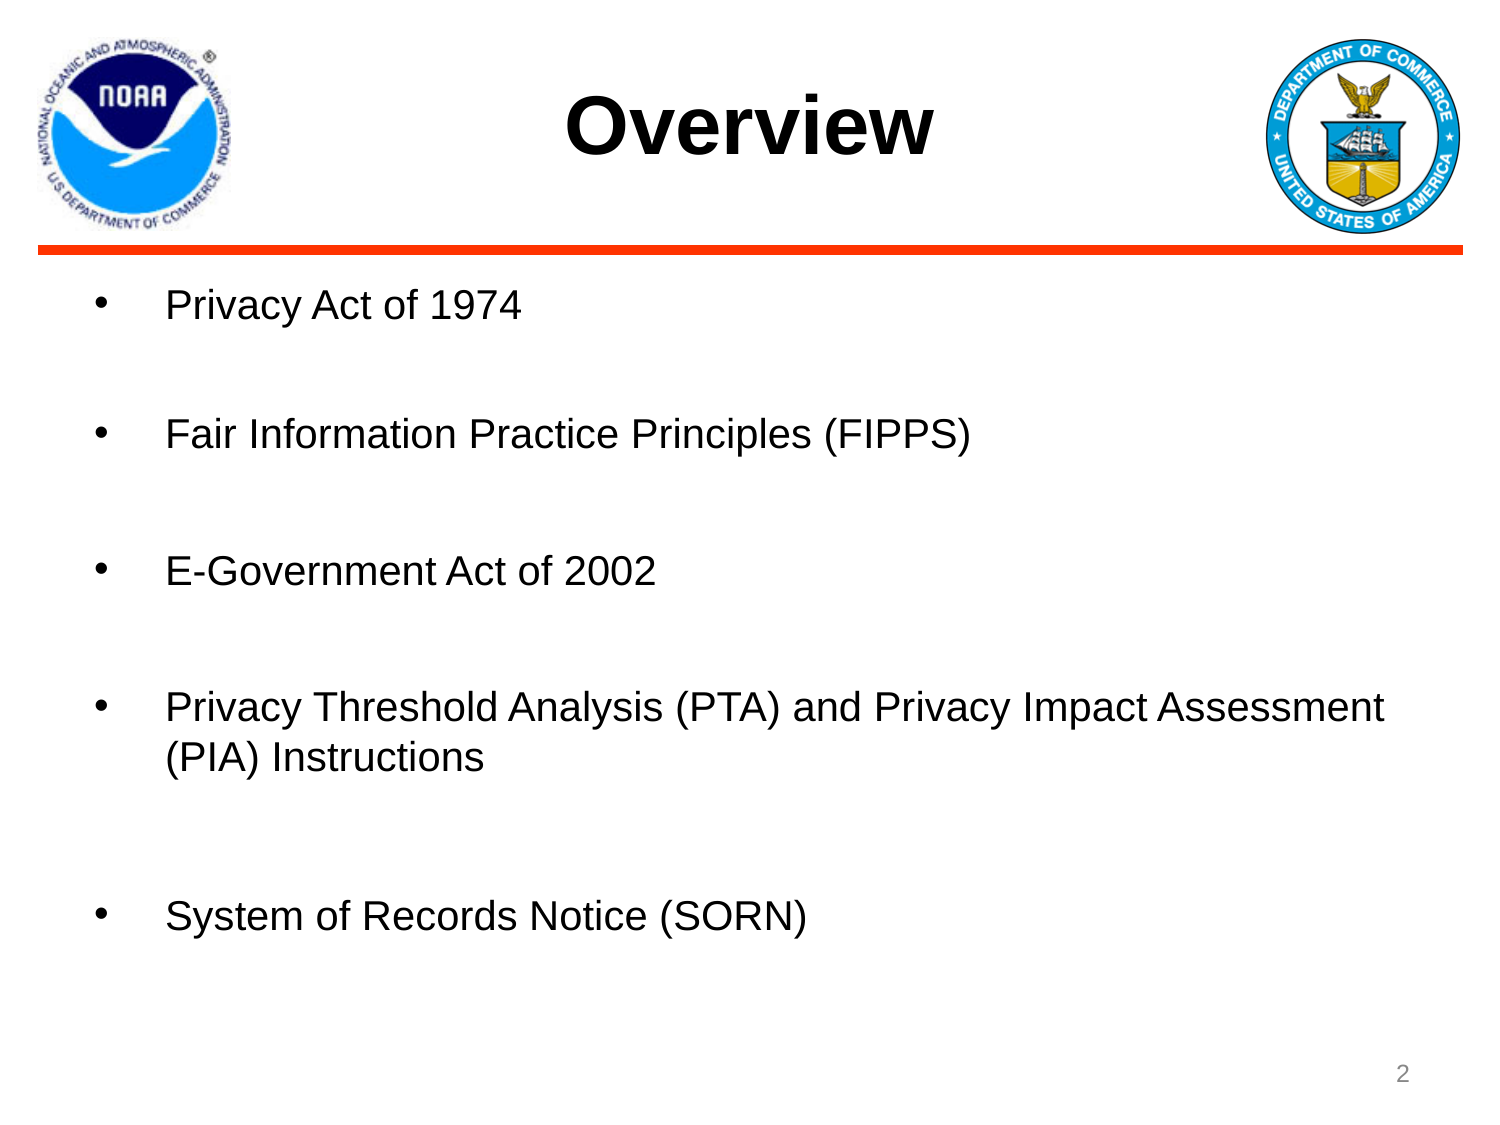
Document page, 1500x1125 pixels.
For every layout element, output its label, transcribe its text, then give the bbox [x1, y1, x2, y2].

list Privacy Act of 1974 Fair Information Practice Principles (FIPPS) E-Government Act of 2002 Privacy Threshold Analysis (PTA) and Privacy Impact Assessment (PIA) Instructions System of Records Notice (SORN) [75, 262, 1425, 1005]
picture [1262, 37, 1463, 237]
slide_number ‹#› [1074, 1042, 1425, 1103]
picture [37, 37, 231, 231]
title Overview [381, 55, 1119, 186]
